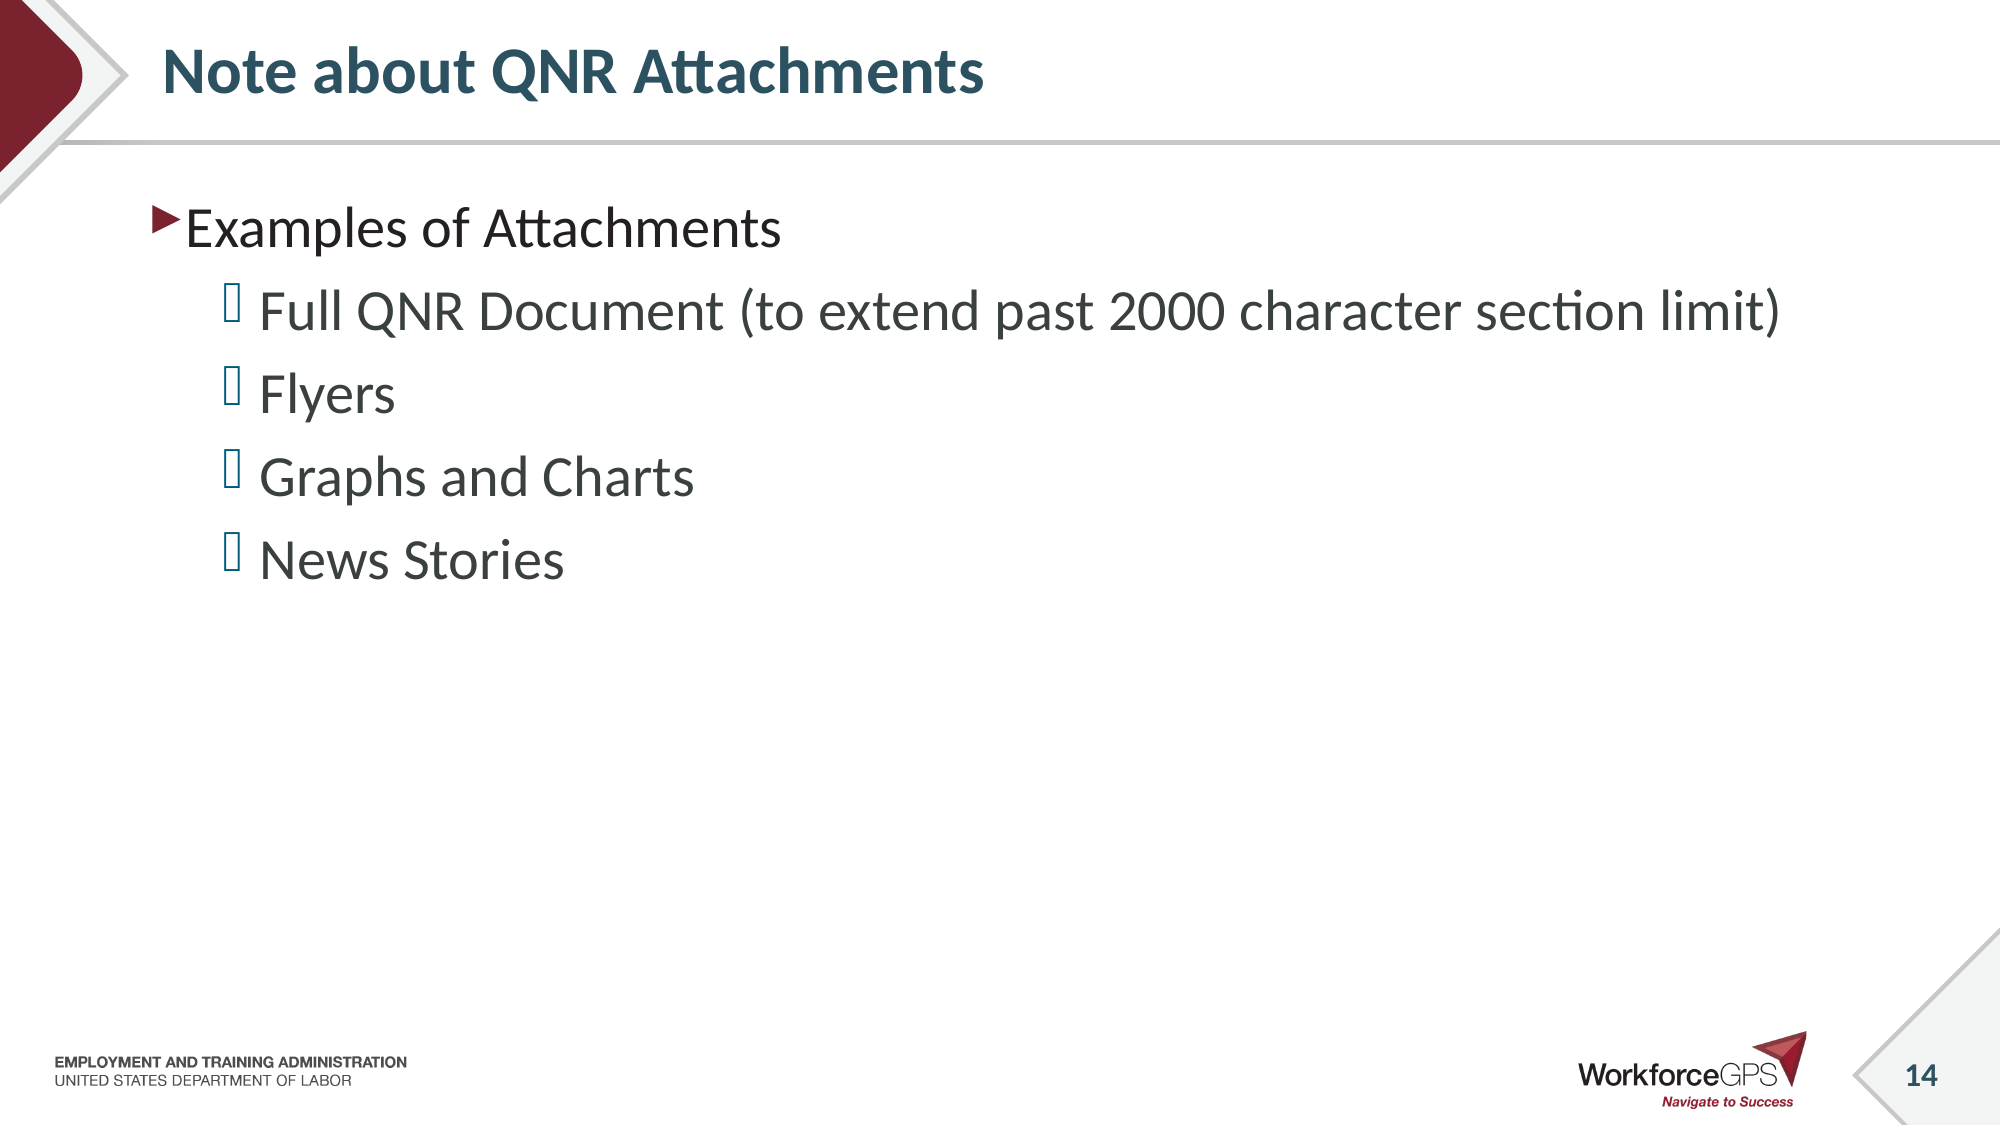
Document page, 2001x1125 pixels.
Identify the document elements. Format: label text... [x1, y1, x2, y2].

title Note about QNR Attachments [132, 7, 1950, 137]
slide_number 14 [1867, 1042, 1975, 1103]
list Examples of Attachments Full QNR Document (to extend past 2000 character section limit) Flyers Graphs and Charts News Stories [132, 186, 1950, 1014]
list File must be in CSV format in only one file for your grant as a whole File must include every data element as a data field entry Participant records must have a corresponding code value for each data element Cannot contain: participant names data element headers additional rows blank entries when code values are required null values instead of a blank or a space. Note that in some cases, leaving the data field blank is an option if the data element does not apply to the participant. Spaces are counted as a code value. [47, 1049, 420, 1095]
